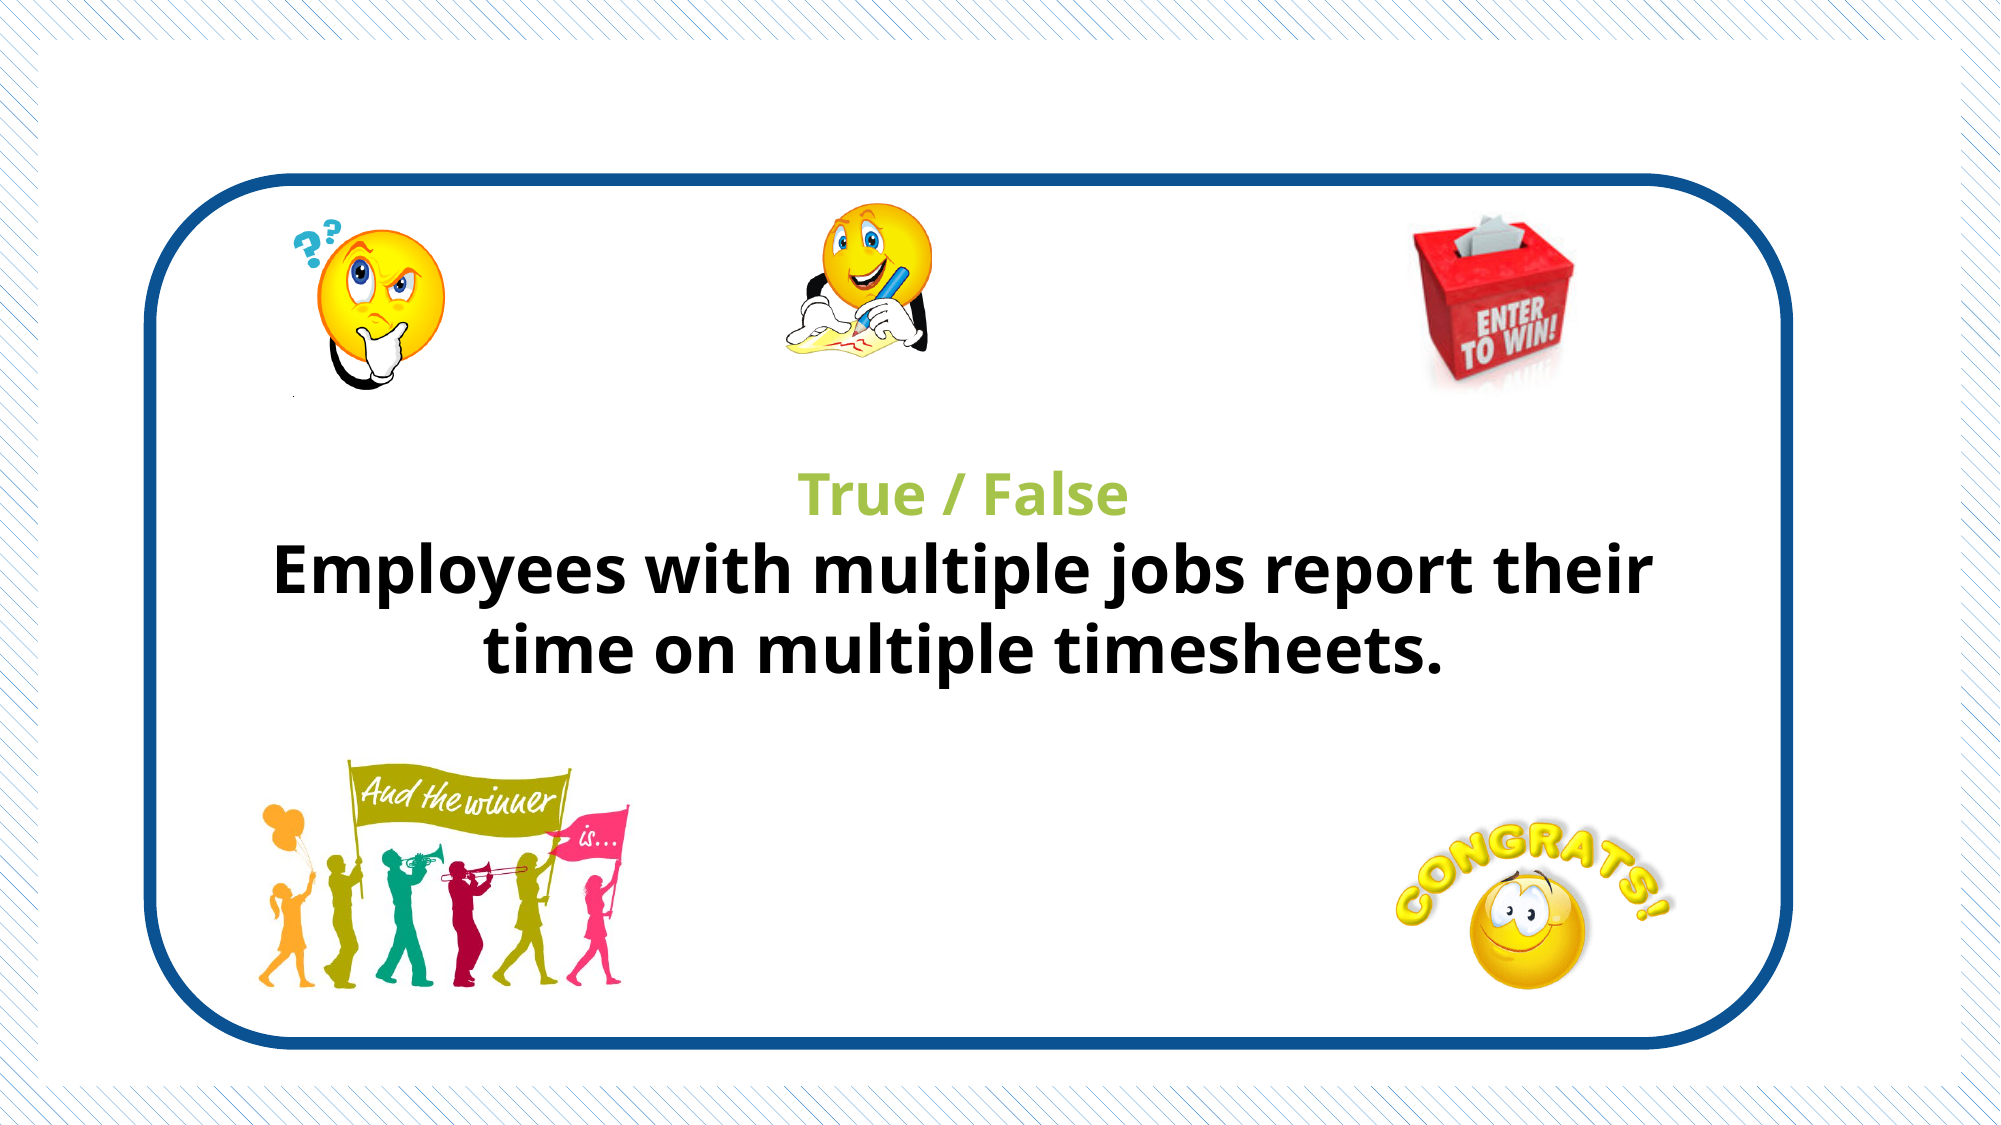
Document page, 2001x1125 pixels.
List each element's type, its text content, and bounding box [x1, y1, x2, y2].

picture [777, 197, 950, 365]
picture [1395, 814, 1677, 1008]
picture [247, 745, 636, 993]
picture [284, 204, 460, 397]
text_box True / False Employees with multiple jobs report their time on multiple timesheets. [193, 450, 1735, 695]
text_box [148, 177, 1789, 1046]
picture [1395, 211, 1590, 397]
